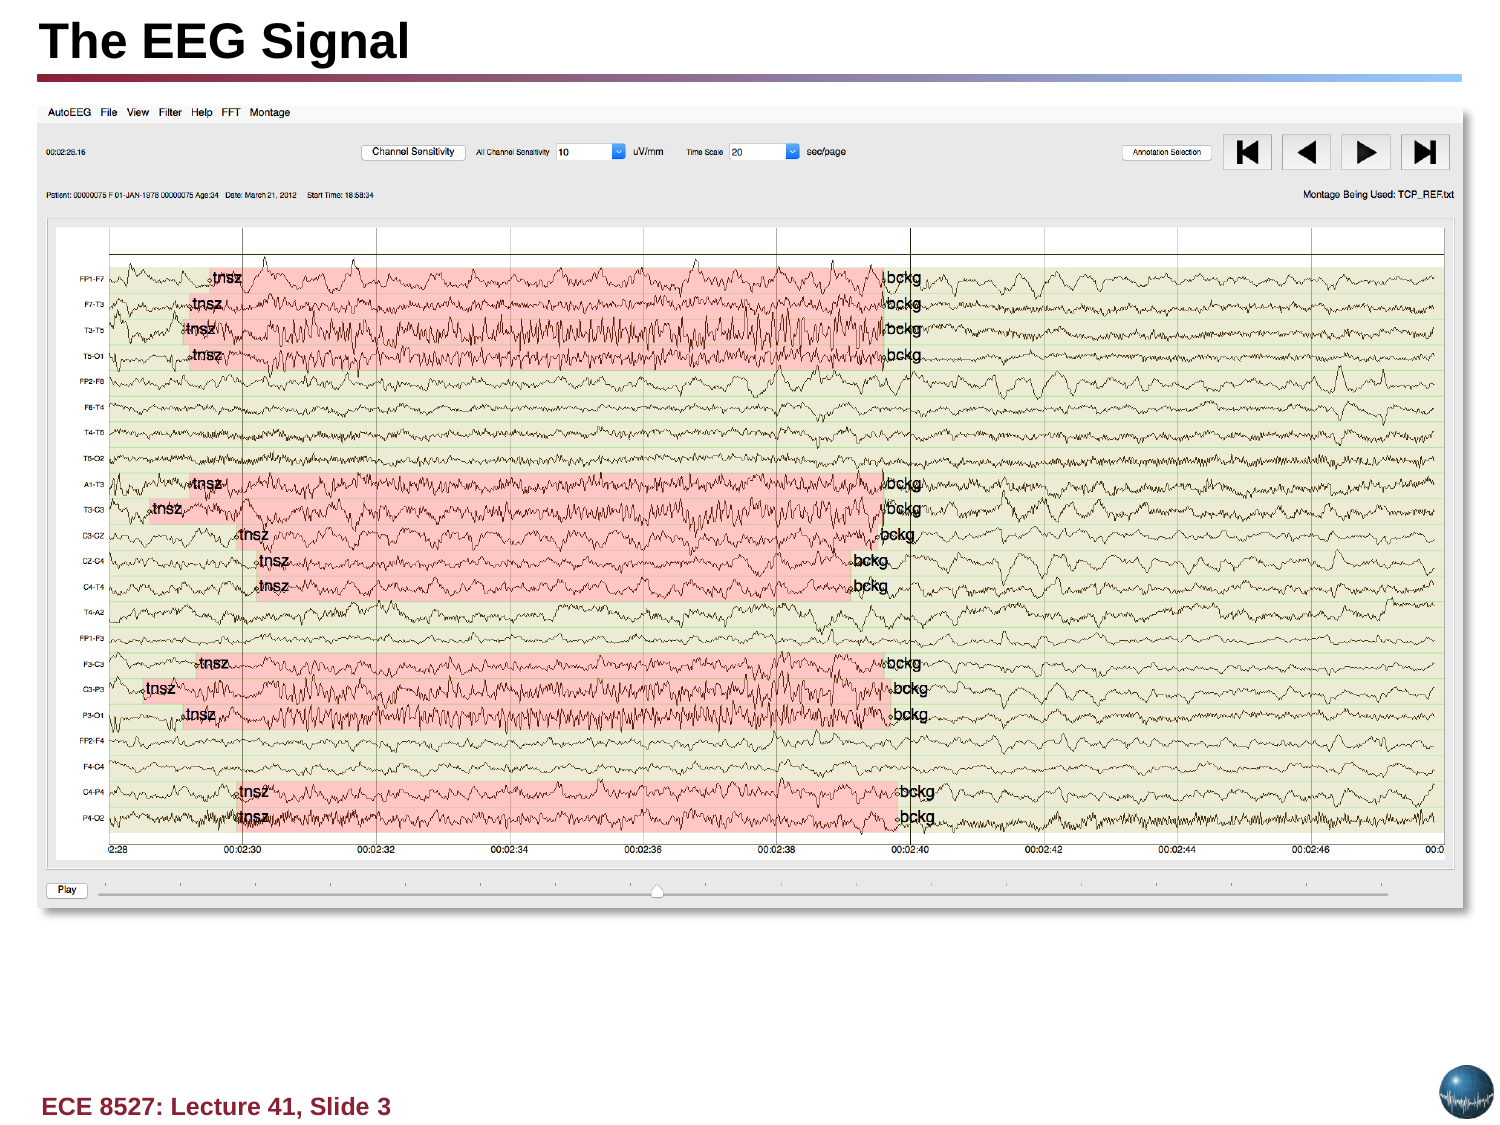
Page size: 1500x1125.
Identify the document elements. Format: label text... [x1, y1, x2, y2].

title The EEG Signal [0, 0, 1500, 77]
picture [1439, 1065, 1494, 1119]
picture [37, 105, 1463, 909]
